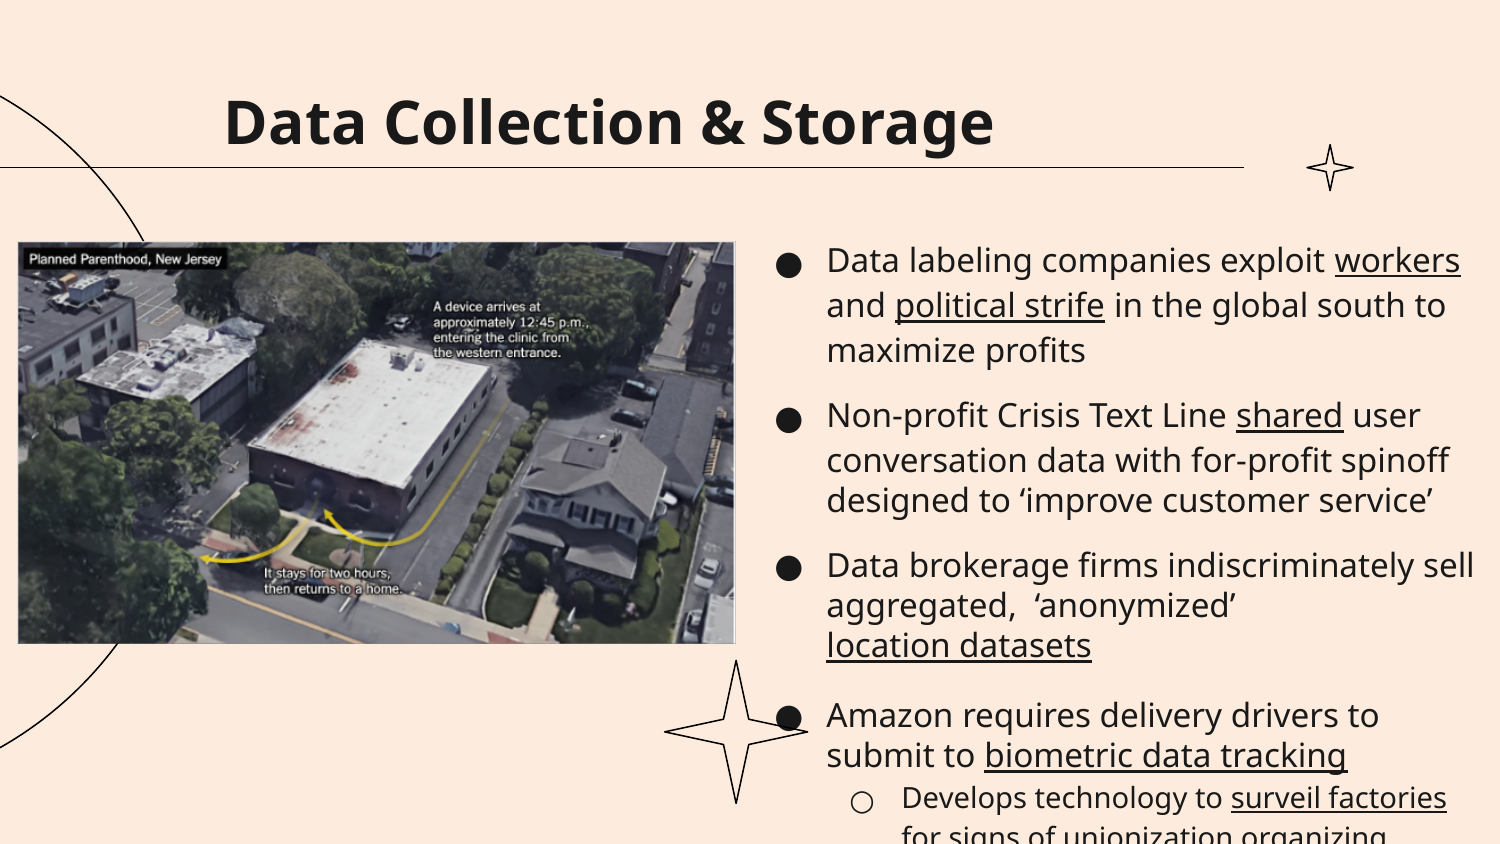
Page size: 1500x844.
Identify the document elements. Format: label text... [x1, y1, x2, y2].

picture [16, 239, 737, 645]
title Data Collection & Storage [208, 17, 1039, 224]
subtitle Data labeling companies exploit workers and political strife in the global south to maximize profits Non-profit Crisis Text Line shared user conversation data with for-profit spinoff designed to ‘improve customer service’ Data brokerage firms indiscriminately sell aggregated, ‘anonymized’ location datasets Amazon requires delivery drivers to submit to biometric data tracking Develops technology to surveil factories for signs of unionization organizing [736, 223, 1500, 477]
text_box [664, 660, 808, 804]
text_box [1307, 144, 1354, 191]
